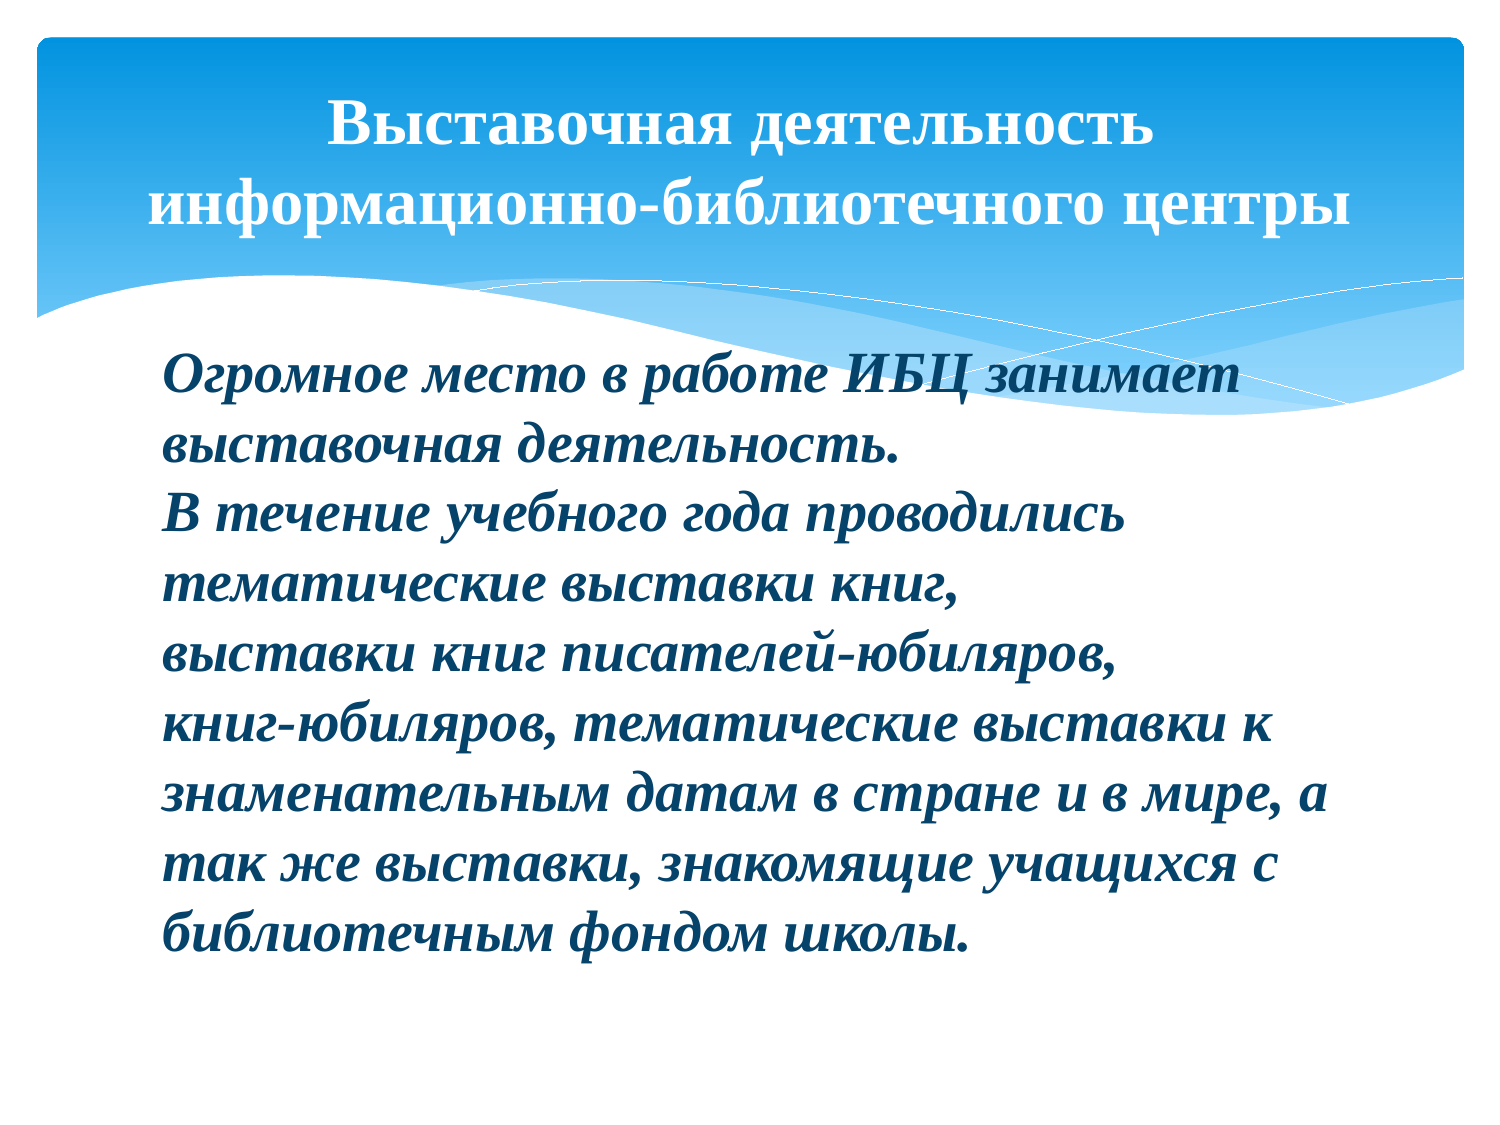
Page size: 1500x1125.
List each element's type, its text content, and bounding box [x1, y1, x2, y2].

title Выставочная деятельность информационно-библиотечного центры [75, 55, 1425, 261]
text_box Огромное место в работе ИБЦ занимает выставочная деятельность. В течение учебного года проводились тематические выставки книг, выставки книг писателей-юбиляров, книг-юбиляров, тематические выставки к знаменательным датам в стране и в мире, а так же выставки, знакомящие учащихся с библиотечным фондом школы. [147, 326, 1412, 971]
